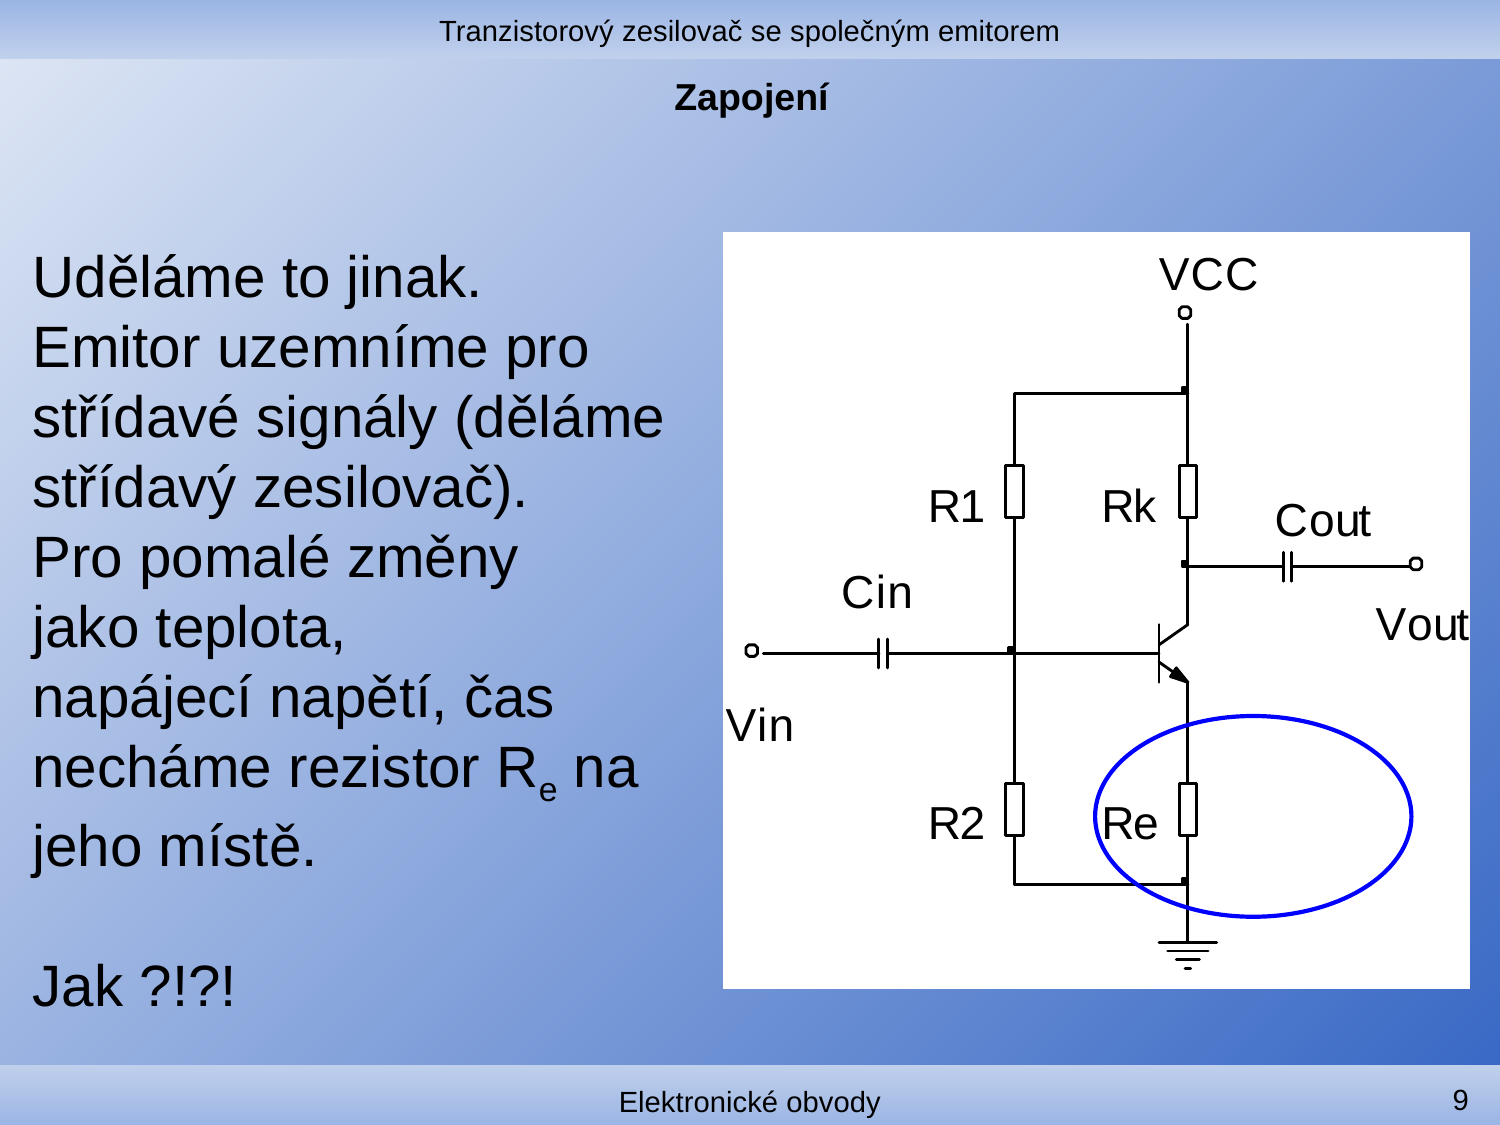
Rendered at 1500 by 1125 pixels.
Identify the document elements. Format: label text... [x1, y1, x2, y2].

footer Elektronické obvody [0, 1065, 1500, 1125]
title Zapojení [76, 65, 1427, 127]
text_box Uděláme to jinak. Emitor uzemníme pro střídavé signály (děláme střídavý zesilovač). Pro pomalé změny jako teplota, napájecí napětí, čas necháme rezistor Re na jeho místě. Jak ?!?! [17, 231, 703, 1096]
slide_number 9 [1399, 1063, 1484, 1124]
picture [722, 231, 1471, 990]
slide_number Tranzistorový zesilovač se společným emitorem [0, 0, 1500, 59]
